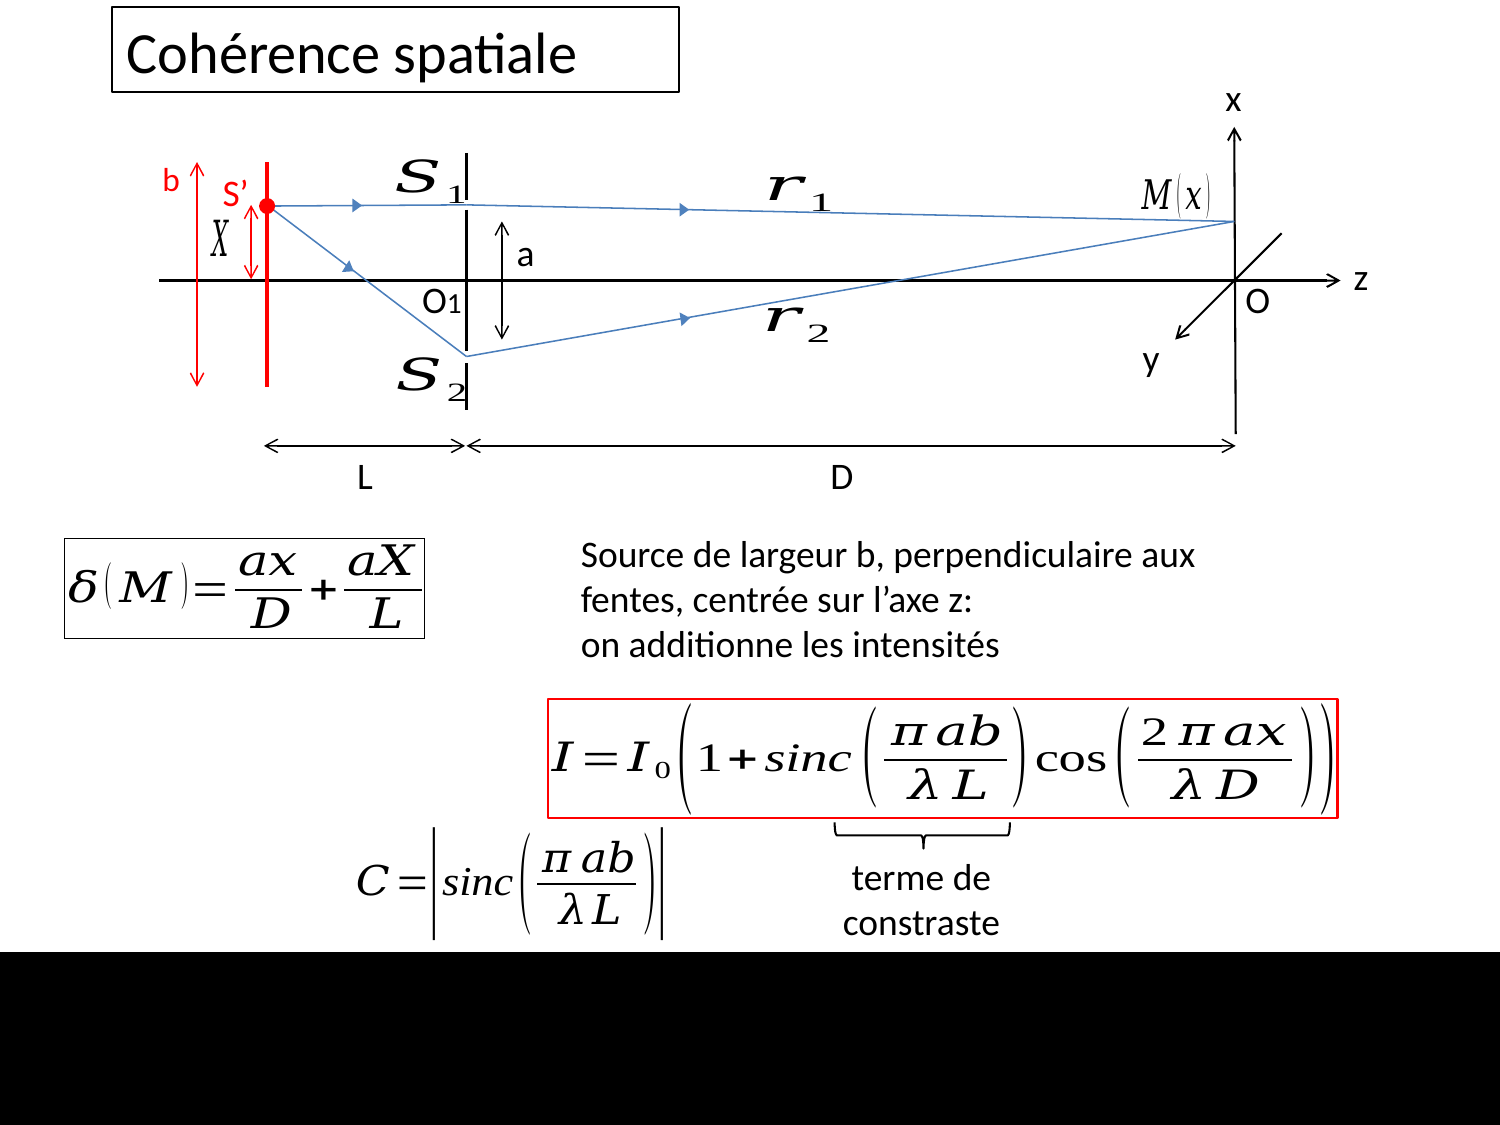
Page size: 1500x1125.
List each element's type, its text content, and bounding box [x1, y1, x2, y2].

text_box [0, 952, 1500, 1125]
text_box L [342, 455, 378, 505]
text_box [271, 201, 467, 357]
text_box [466, 221, 1235, 357]
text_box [1239, 232, 1282, 340]
text_box Cohérence spatiale [112, 7, 680, 93]
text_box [466, 204, 1235, 221]
text_box x [1210, 66, 1247, 127]
text_box terme de constraste [820, 845, 1023, 951]
text_box D [815, 455, 852, 505]
text_box z [1338, 245, 1375, 305]
text_box [833, 822, 1011, 845]
text_box y [1127, 365, 1164, 386]
text_box S’ [207, 161, 266, 222]
text_box S’ [268, 161, 275, 200]
